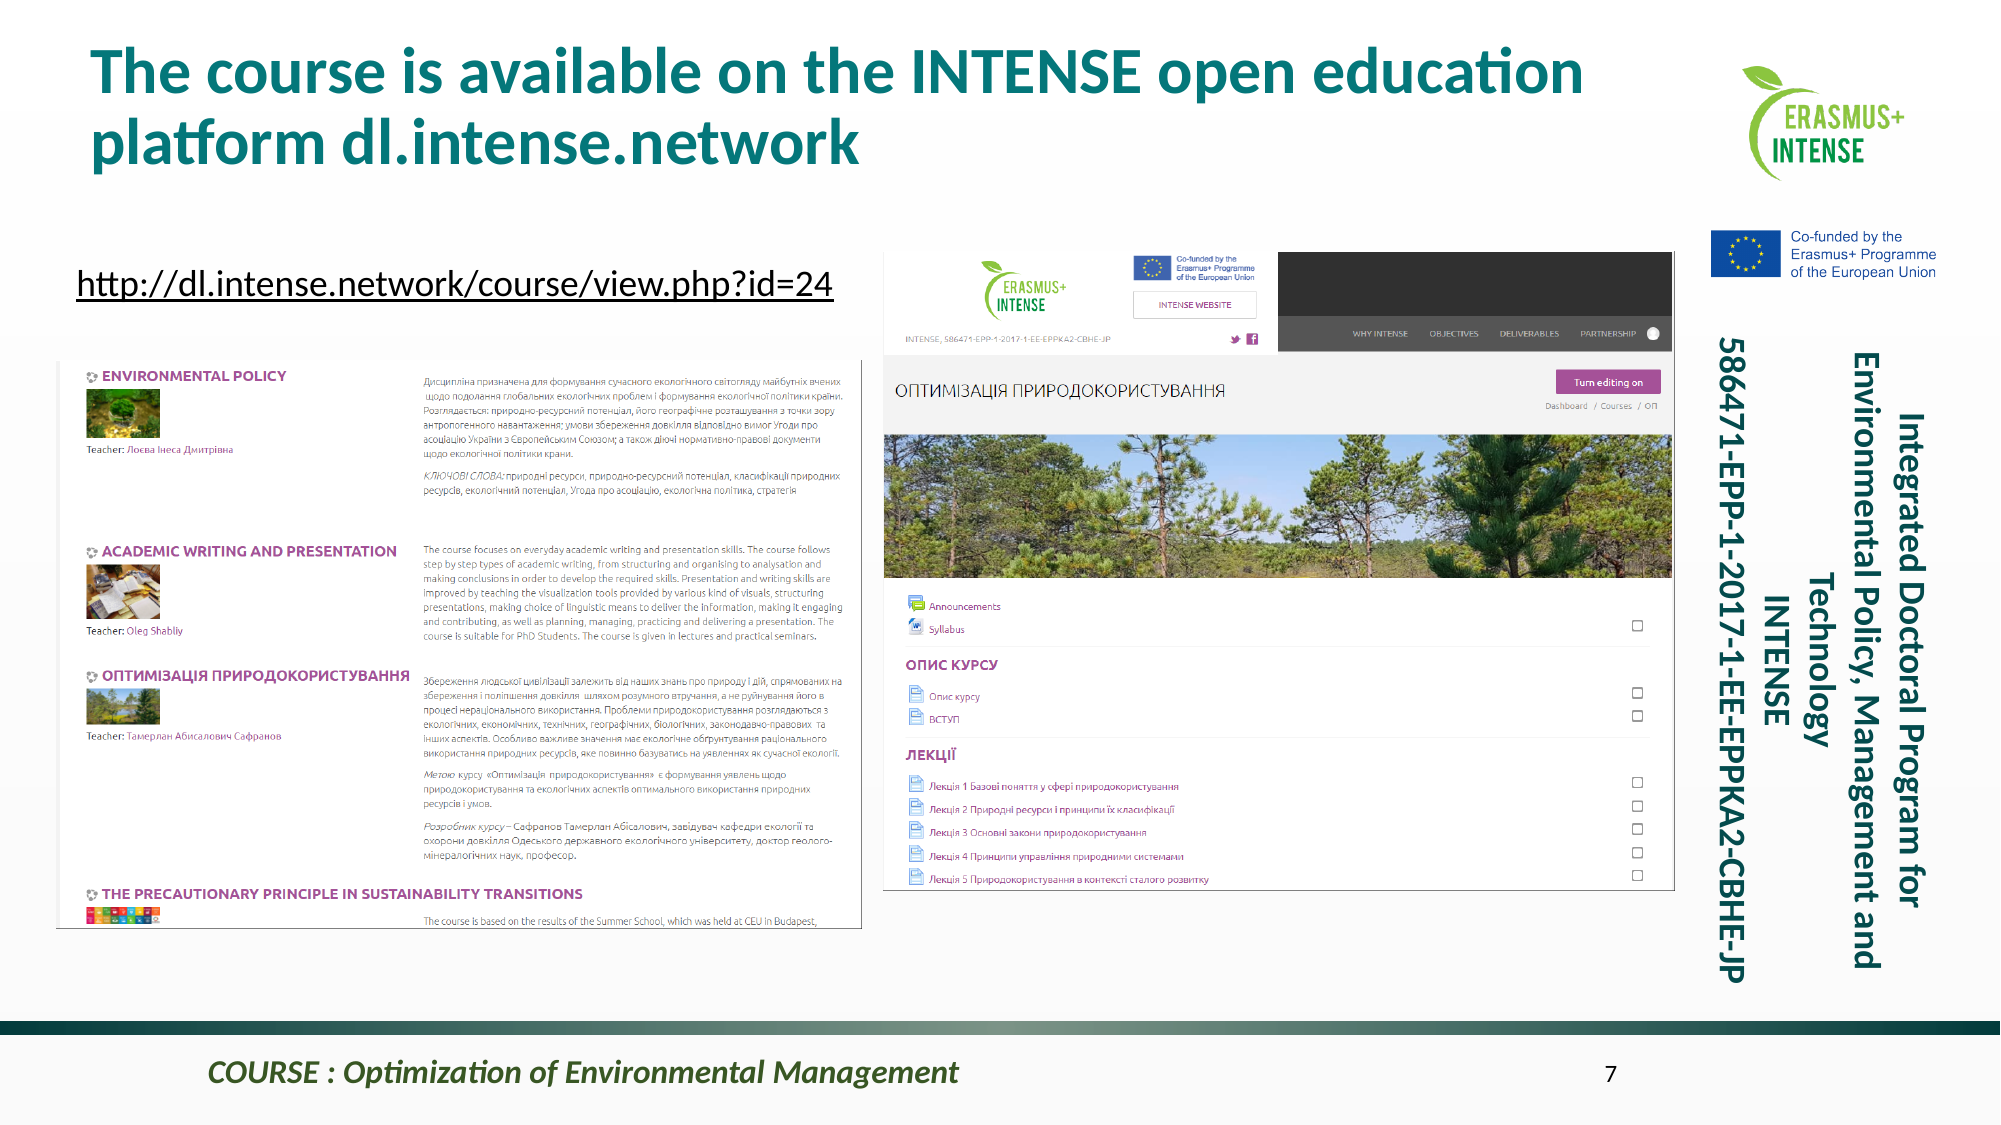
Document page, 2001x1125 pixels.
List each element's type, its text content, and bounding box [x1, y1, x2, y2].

picture [883, 251, 1675, 891]
footer COURSE : Optimization of Environmental Management [192, 1012, 1854, 1125]
list The course is available on the INTENSE open education platform dl.intense.network [75, 28, 1704, 187]
picture [1711, 230, 1936, 280]
picture [1742, 66, 1905, 181]
picture [56, 360, 862, 930]
text_box http://dl.intense.network/course/view.php?id=24 [61, 251, 857, 312]
